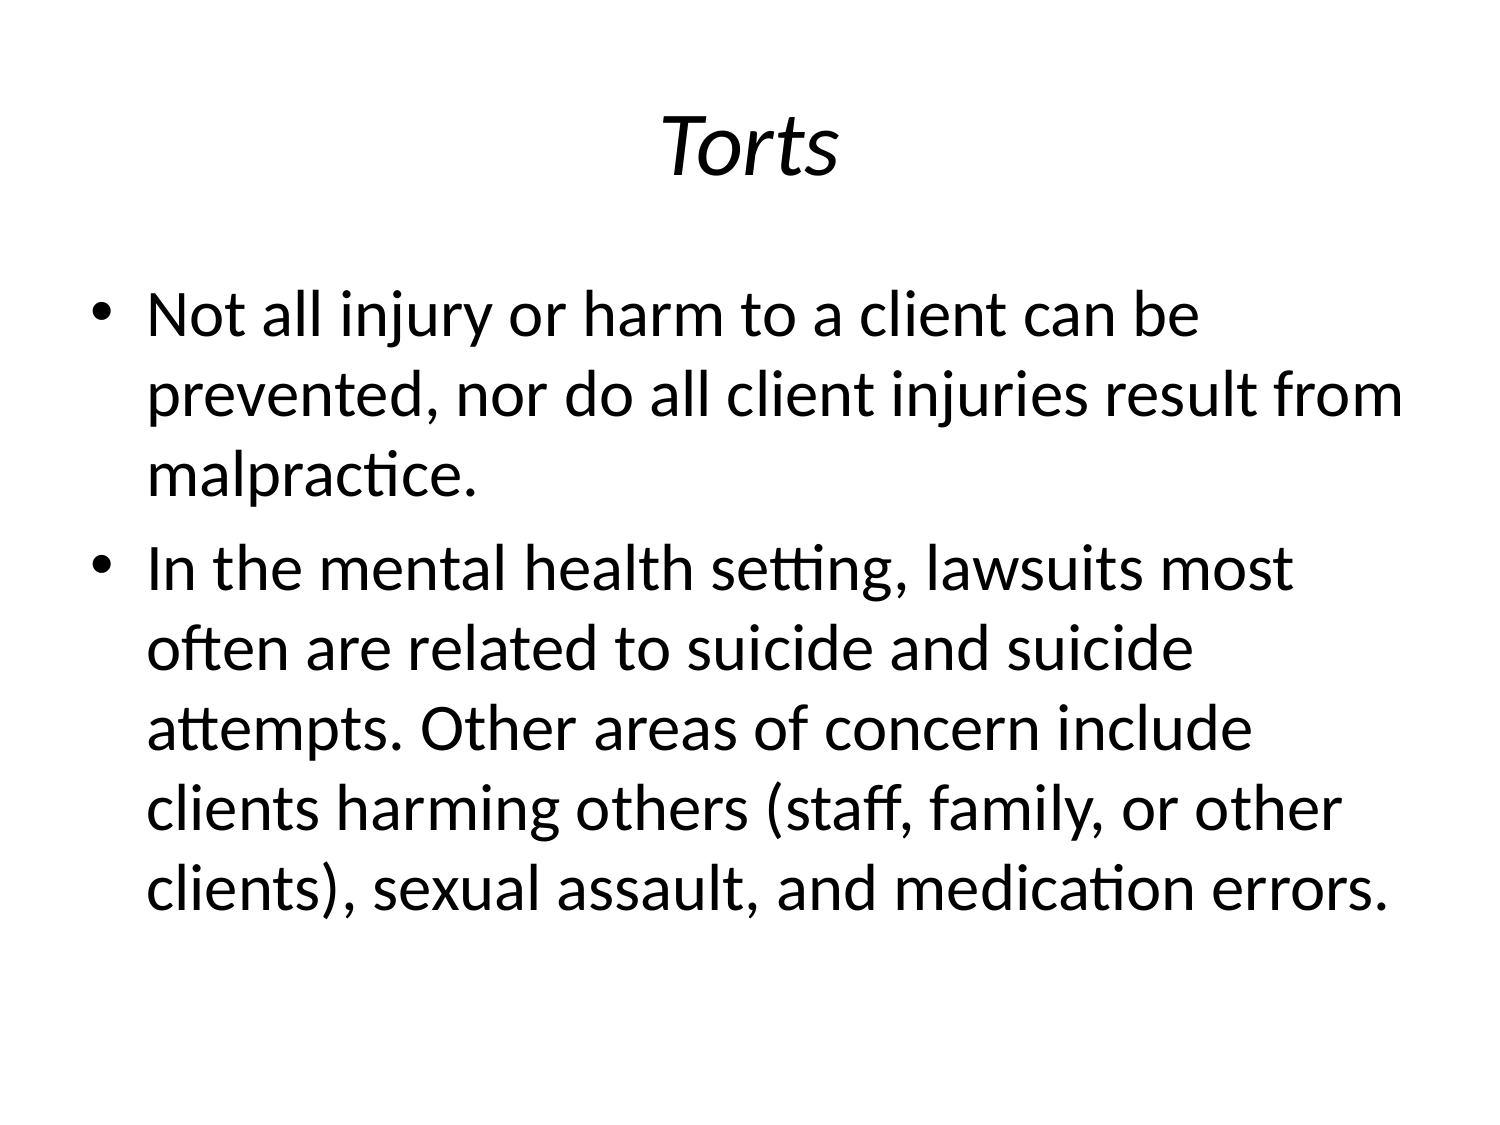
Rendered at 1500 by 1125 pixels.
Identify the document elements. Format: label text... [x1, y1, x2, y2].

list Not all injury or harm to a client can be prevented, nor do all client injuries result from malpractice. In the mental health setting, lawsuits most often are related to suicide and suicide attempts. Other areas of concern include clients harming others (staff, family, or other clients), sexual assault, and medication errors. [75, 262, 1425, 1005]
title Torts [75, 45, 1425, 233]
